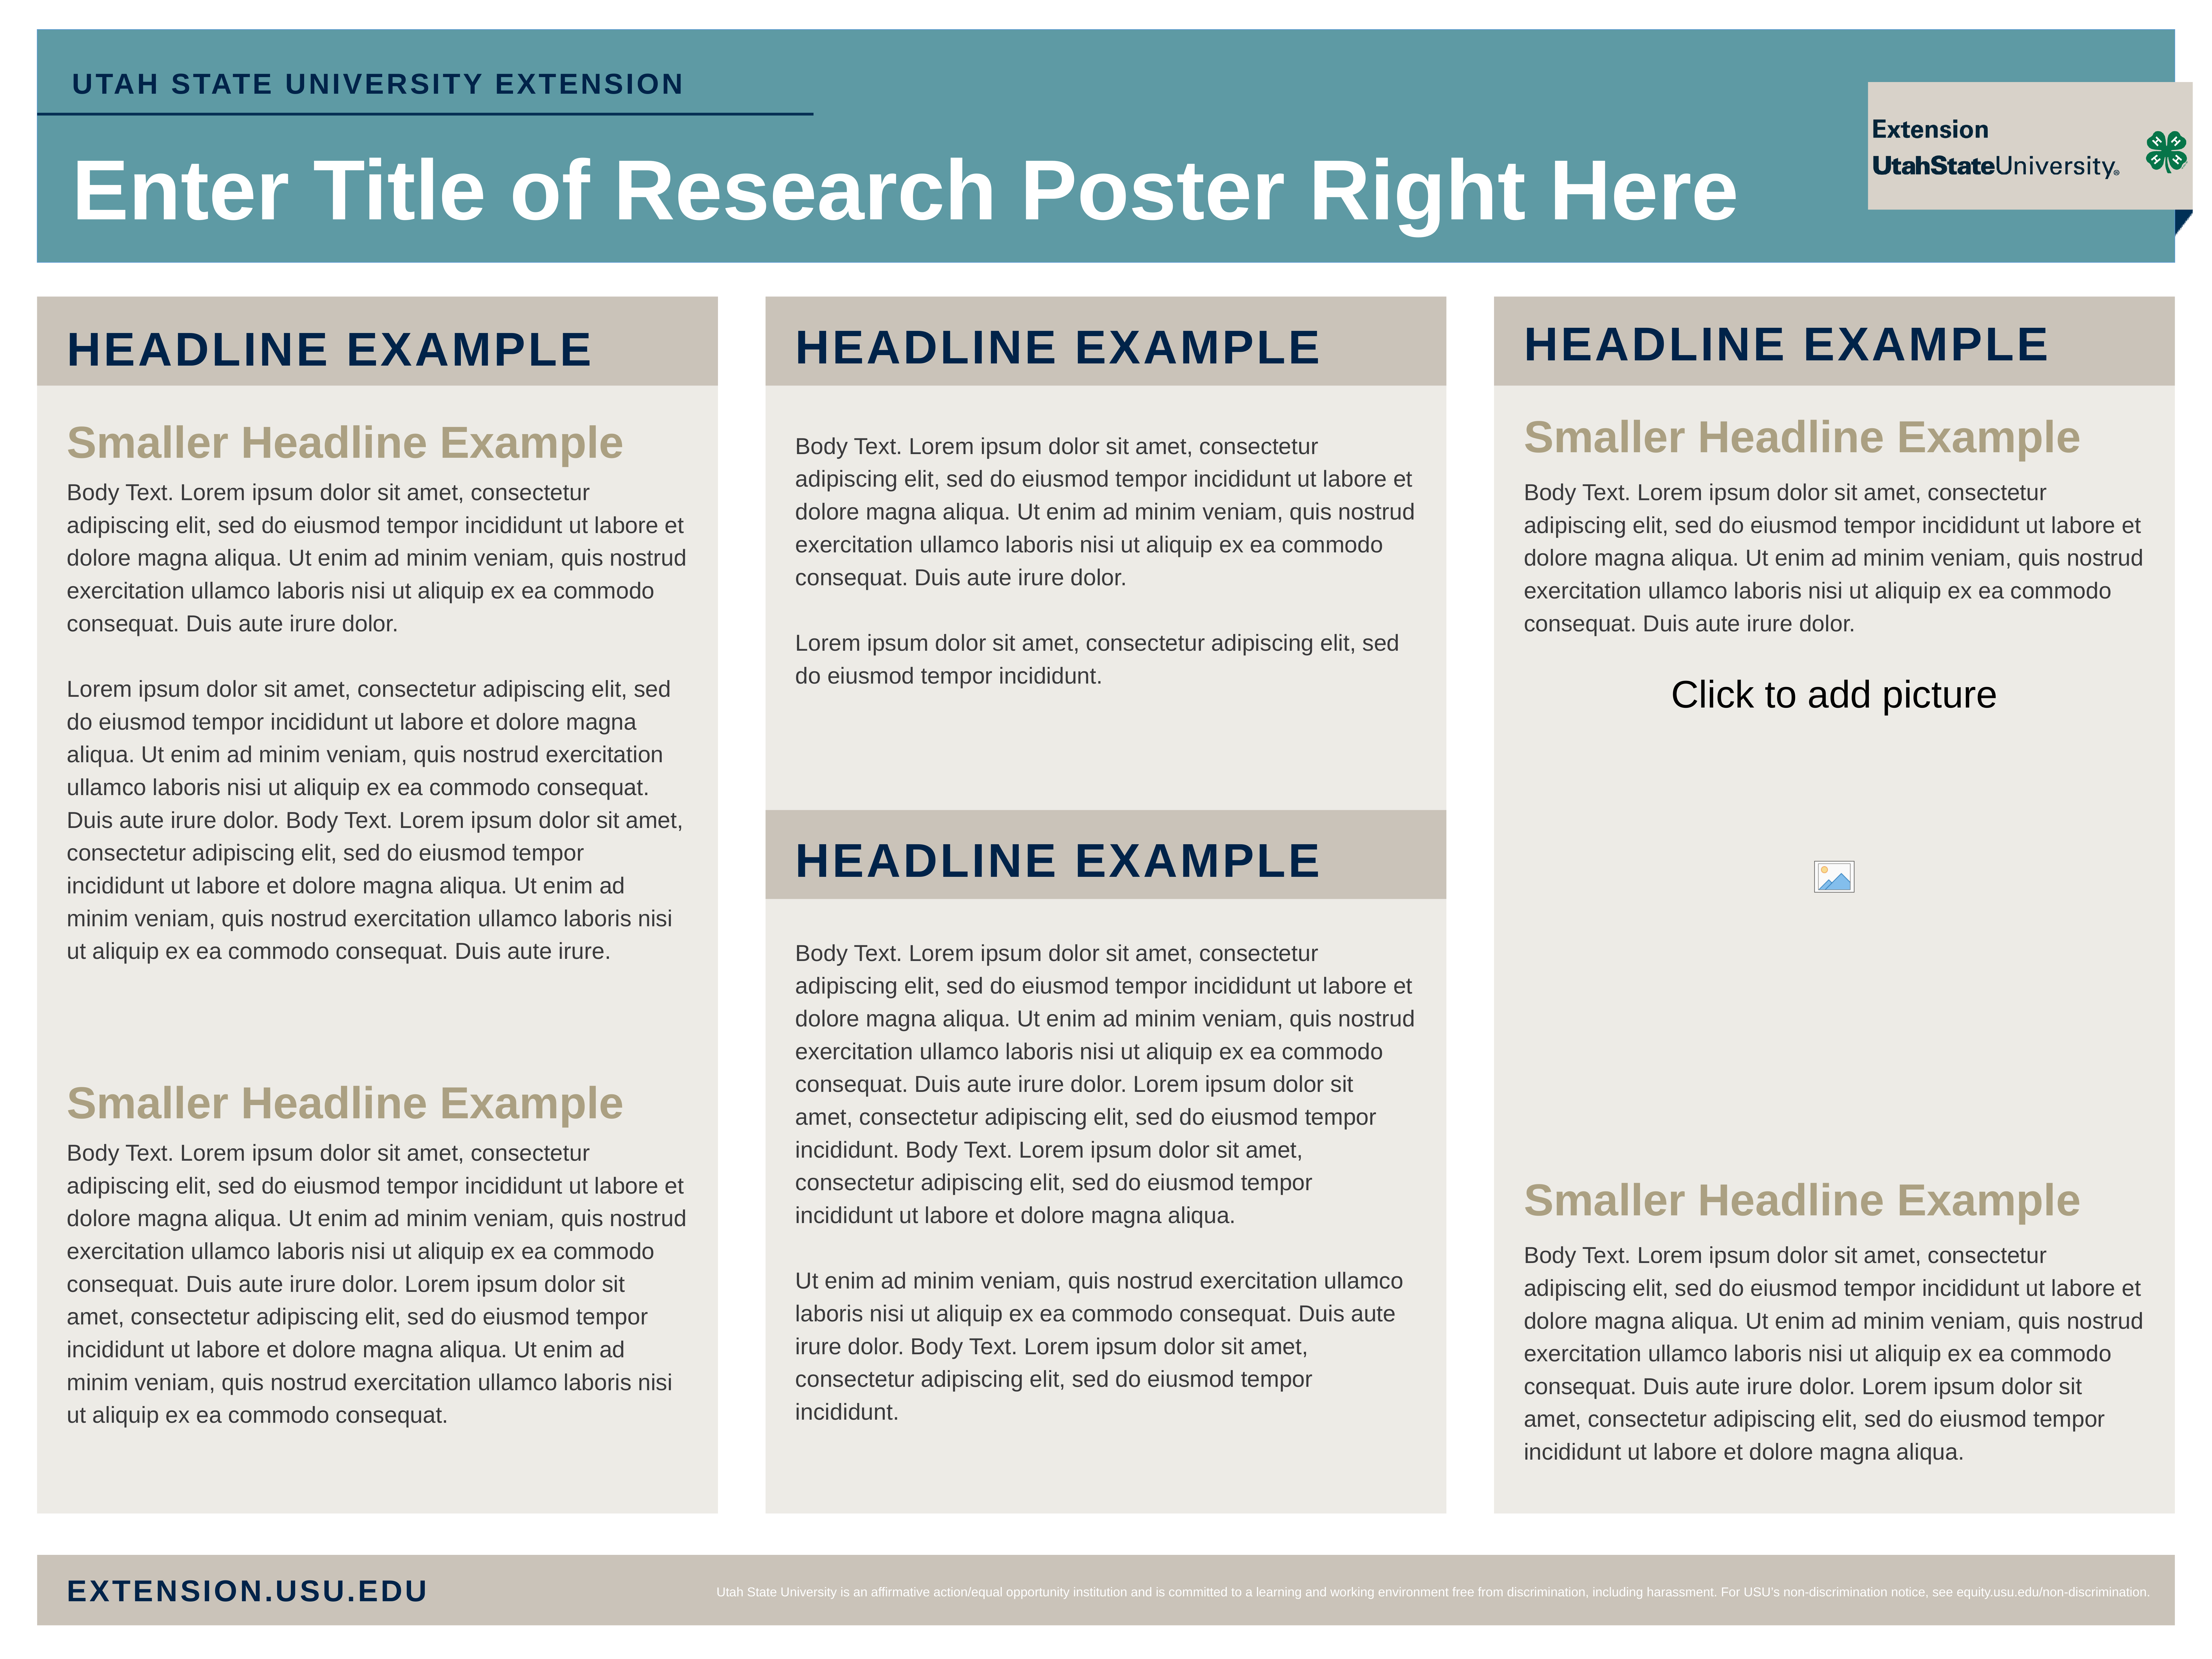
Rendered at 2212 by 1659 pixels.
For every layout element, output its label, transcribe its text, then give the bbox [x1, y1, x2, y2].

text_box Body Text. Lorem ipsum dolor sit amet, consectetur adipiscing elit, sed do eiusmod tempor incididunt ut labore et dolore magna aliqua. Ut enim ad minim veniam, quis nostrud exercitation ullamco laboris nisi ut aliquip ex ea commodo consequat. Duis aute irure dolor. Lorem ipsum dolor sit amet, consectetur adipiscing elit, sed do eiusmod tempor incididunt. Body Text. Lorem ipsum dolor sit amet, consectetur adipiscing elit, sed do eiusmod tempor incididunt ut labore et dolore magna aliqua. Ut enim ad minim veniam, quis nostrud exercitation ullamco laboris nisi ut aliquip ex ea commodo consequat. Duis aute irure dolor. Body Text. Lorem ipsum dolor sit amet, consectetur adipiscing elit, sed do eiusmod tempor incididunt. [795, 933, 1417, 1425]
text_box [1494, 296, 2175, 386]
text_box [765, 810, 1447, 899]
text_box Body Text. Lorem ipsum dolor sit amet, consectetur adipiscing elit, sed do eiusmod tempor incididunt ut labore et dolore magna aliqua. Ut enim ad minim veniam, quis nostrud exercitation ullamco laboris nisi ut aliquip ex ea commodo consequat. Duis aute irure dolor. Lorem ipsum dolor sit amet, consectetur adipiscing elit, sed do eiusmod tempor incididunt ut labore et dolore magna aliqua. Ut enim ad minim veniam, quis nostrud exercitation ullamco laboris nisi ut aliquip ex ea commodo consequat. Duis aute irure dolor. Body Text. Lorem ipsum dolor sit amet, consectetur adipiscing elit, sed do eiusmod tempor incididunt ut labore et dolore magna aliqua. Ut enim ad minim veniam, quis nostrud exercitation ullamco laboris nisi ut aliquip ex ea commodo consequat. Duis aute irure. [67, 472, 688, 964]
text_box UTAH STATE UNIVERSITY EXTENSION [72, 65, 1165, 100]
text_box Body Text. Lorem ipsum dolor sit amet, consectetur adipiscing elit, sed do eiusmod tempor incididunt ut labore et dolore magna aliqua. Ut enim ad minim veniam, quis nostrud exercitation ullamco laboris nisi ut aliquip ex ea commodo consequat. Duis aute irure dolor. [1524, 472, 2145, 636]
text_box HEADLINE EXAMPLE [795, 830, 1417, 887]
text_box HEADLINE EXAMPLE [795, 316, 1406, 373]
text_box Smaller Headline Example [67, 1073, 678, 1128]
text_box [765, 296, 1447, 386]
picture [1524, 672, 2145, 1082]
text_box HEADLINE EXAMPLE [67, 318, 678, 375]
picture [1873, 120, 2188, 179]
text_box Body Text. Lorem ipsum dolor sit amet, consectetur adipiscing elit, sed do eiusmod tempor incididunt ut labore et dolore magna aliqua. Ut enim ad minim veniam, quis nostrud exercitation ullamco laboris nisi ut aliquip ex ea commodo consequat. Duis aute irure dolor. Lorem ipsum dolor sit amet, consectetur adipiscing elit, sed do eiusmod tempor incididunt ut labore et dolore magna aliqua. [1524, 1235, 2145, 1465]
text_box Utah State University is an affirmative action/equal opportunity institution and is committed to a learning and working environment free from discrimination, including harassment. For USU’s non-discrimination notice, see equity.usu.edu/non-discrimination. [481, 1583, 2151, 1599]
text_box EXTENSION.USU.EDU [67, 1571, 455, 1607]
text_box Enter Title of Research Poster Right Here [72, 134, 1775, 237]
text_box Body Text. Lorem ipsum dolor sit amet, consectetur adipiscing elit, sed do eiusmod tempor incididunt ut labore et dolore magna aliqua. Ut enim ad minim veniam, quis nostrud exercitation ullamco laboris nisi ut aliquip ex ea commodo consequat. Duis aute irure dolor. Lorem ipsum dolor sit amet, consectetur adipiscing elit, sed do eiusmod tempor incididunt ut labore et dolore magna aliqua. Ut enim ad minim veniam, quis nostrud exercitation ullamco laboris nisi ut aliquip ex ea commodo consequat. [67, 1132, 688, 1428]
text_box HEADLINE EXAMPLE [1524, 313, 2135, 370]
text_box Smaller Headline Example [67, 413, 678, 467]
text_box Smaller Headline Example [1524, 407, 2135, 461]
text_box [37, 296, 718, 386]
text_box Body Text. Lorem ipsum dolor sit amet, consectetur adipiscing elit, sed do eiusmod tempor incididunt ut labore et dolore magna aliqua. Ut enim ad minim veniam, quis nostrud exercitation ullamco laboris nisi ut aliquip ex ea commodo consequat. Duis aute irure dolor. Lorem ipsum dolor sit amet, consectetur adipiscing elit, sed do eiusmod tempor incididunt. [795, 426, 1417, 688]
text_box Smaller Headline Example [1524, 1171, 2135, 1225]
